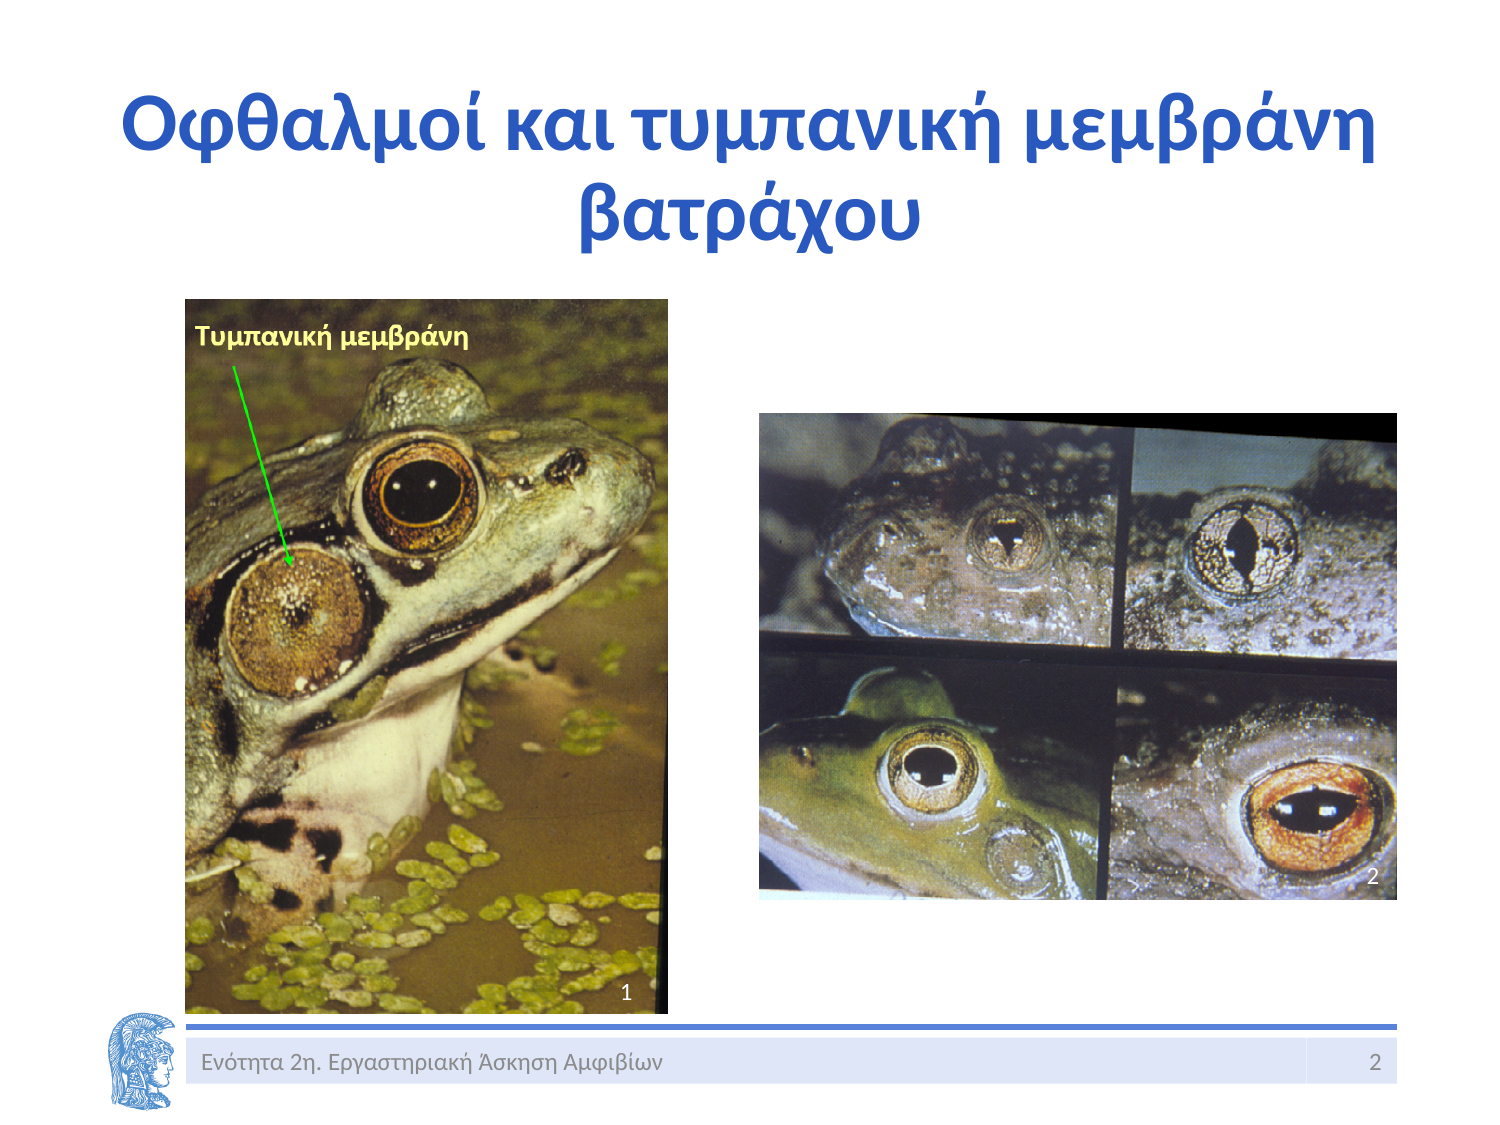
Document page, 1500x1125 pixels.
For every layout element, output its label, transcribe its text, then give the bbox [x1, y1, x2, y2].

slide_number 2 [1306, 1037, 1397, 1084]
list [176, 299, 668, 1014]
title Οφθαλμοί και τυμπανική μεμβράνη βατράχου [103, 59, 1397, 278]
footer Ενότητα 2η. Εργαστηριακή Άσκηση Αμφιβίων [186, 1037, 1306, 1084]
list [759, 413, 1397, 900]
picture [103, 1011, 186, 1114]
